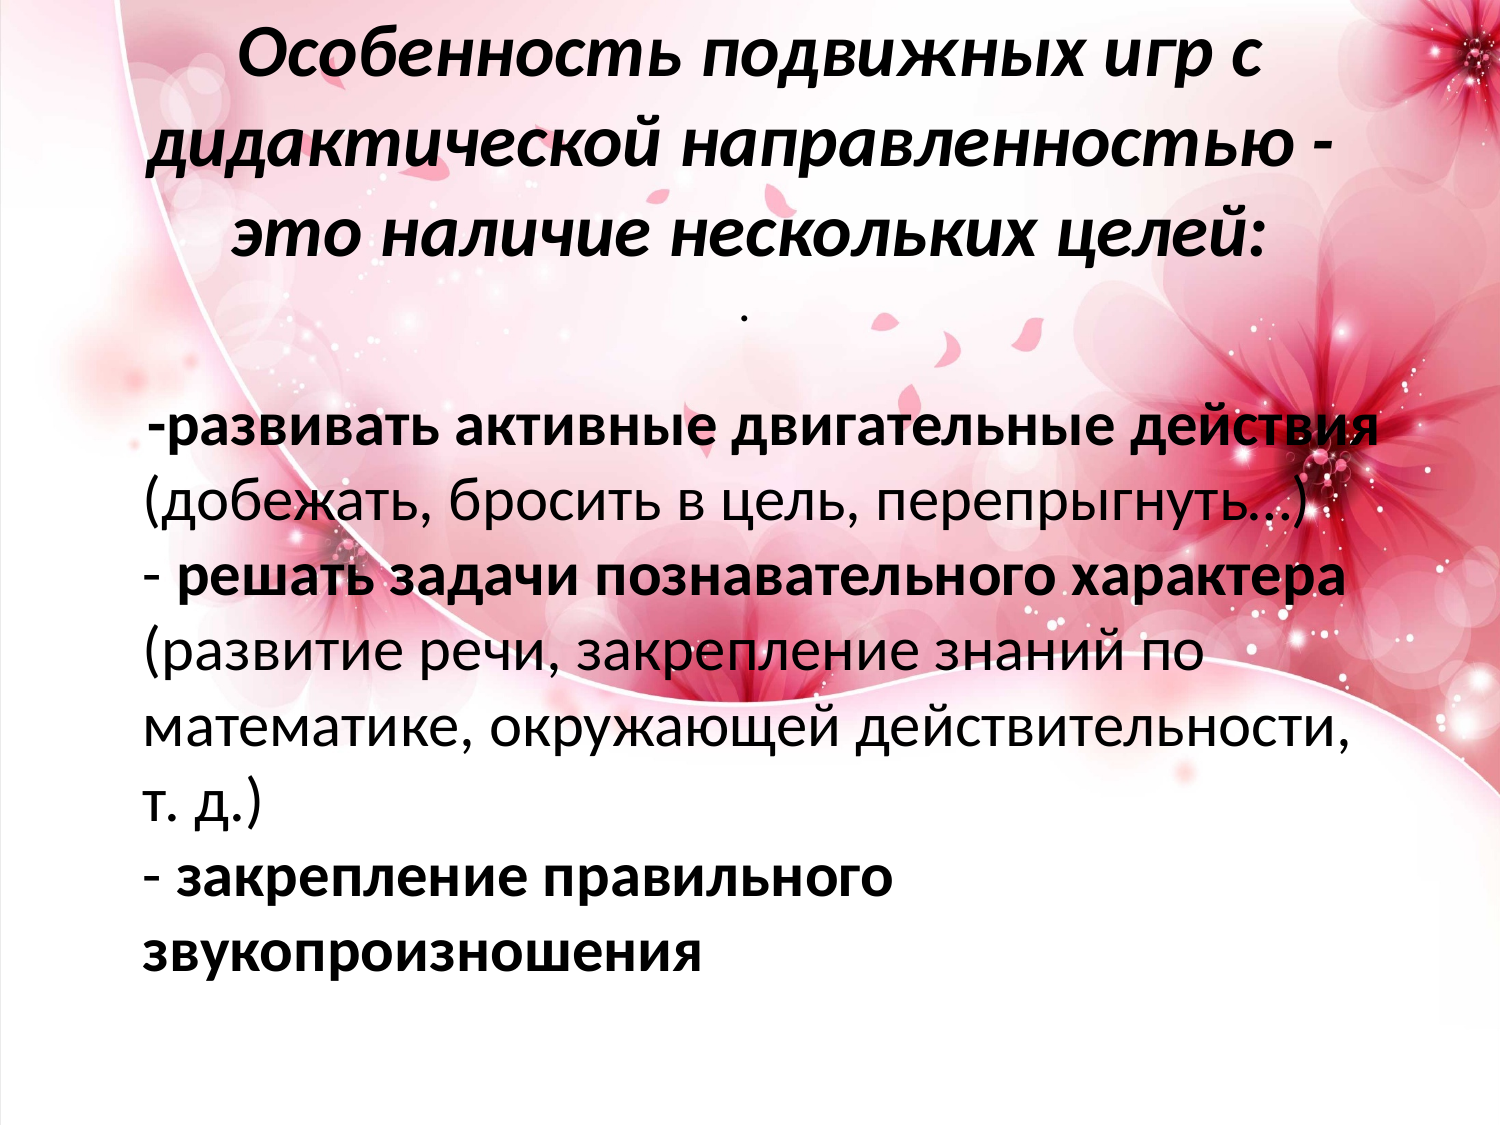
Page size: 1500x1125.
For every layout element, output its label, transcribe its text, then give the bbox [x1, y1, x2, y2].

title Особенность подвижных игр с дидактической направленностью - это наличие нескольких целей: . [75, 37, 1425, 275]
picture [0, 0, 1500, 1125]
list -развивать активные двигательные действия (добежать, бросить в цель, перепрыгнуть…) - решать задачи познавательного характера (развитие речи, закрепление знаний по математике, окружающей действительности, т. д.) - закрепление правильного звукопроизношения [75, 375, 1413, 1063]
